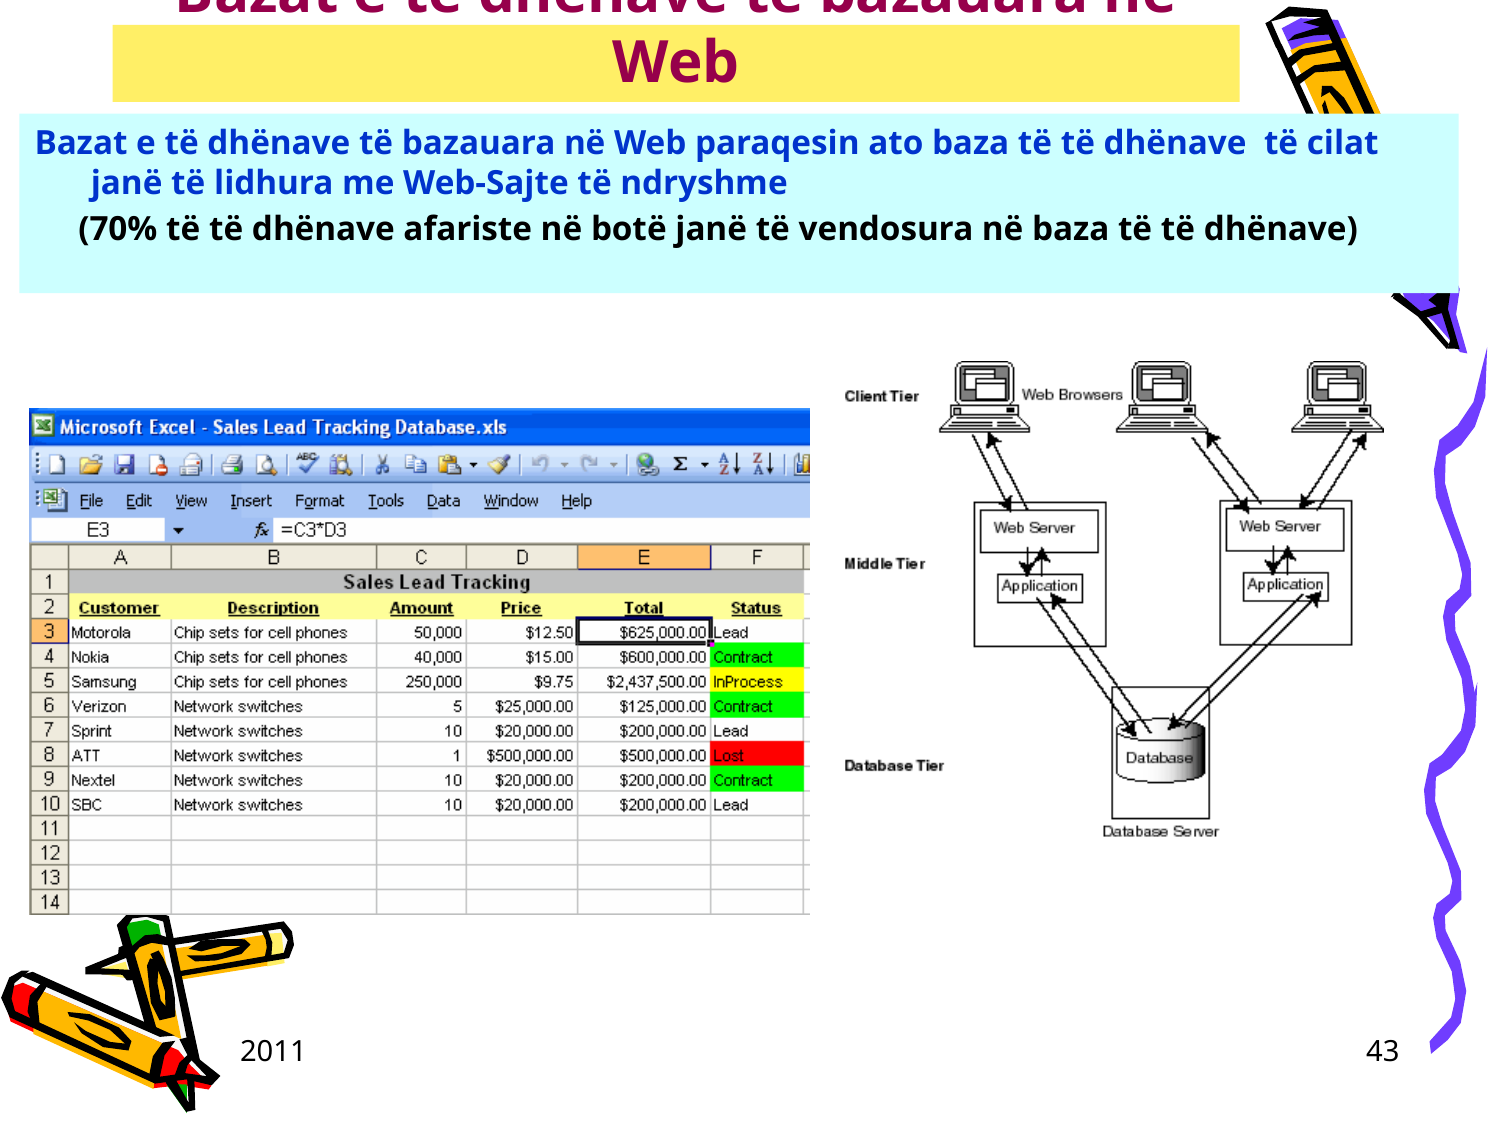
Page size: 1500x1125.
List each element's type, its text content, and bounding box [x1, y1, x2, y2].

slide_number 2011 [224, 1024, 538, 1101]
title Bazat e të dhënave të bazauara në Web [112, 24, 1240, 103]
slide_number 43 [1101, 1024, 1415, 1101]
picture [844, 361, 1384, 840]
picture [29, 408, 810, 915]
list Bazat e të dhënave të bazauara në Web paraqesin ato baza të të dhënave të cilat janë të lidhura me Web-Sajte të ndryshme (70% të të dhënave afariste në botë janë të vendosura në baza të të dhënave) [19, 113, 1459, 294]
